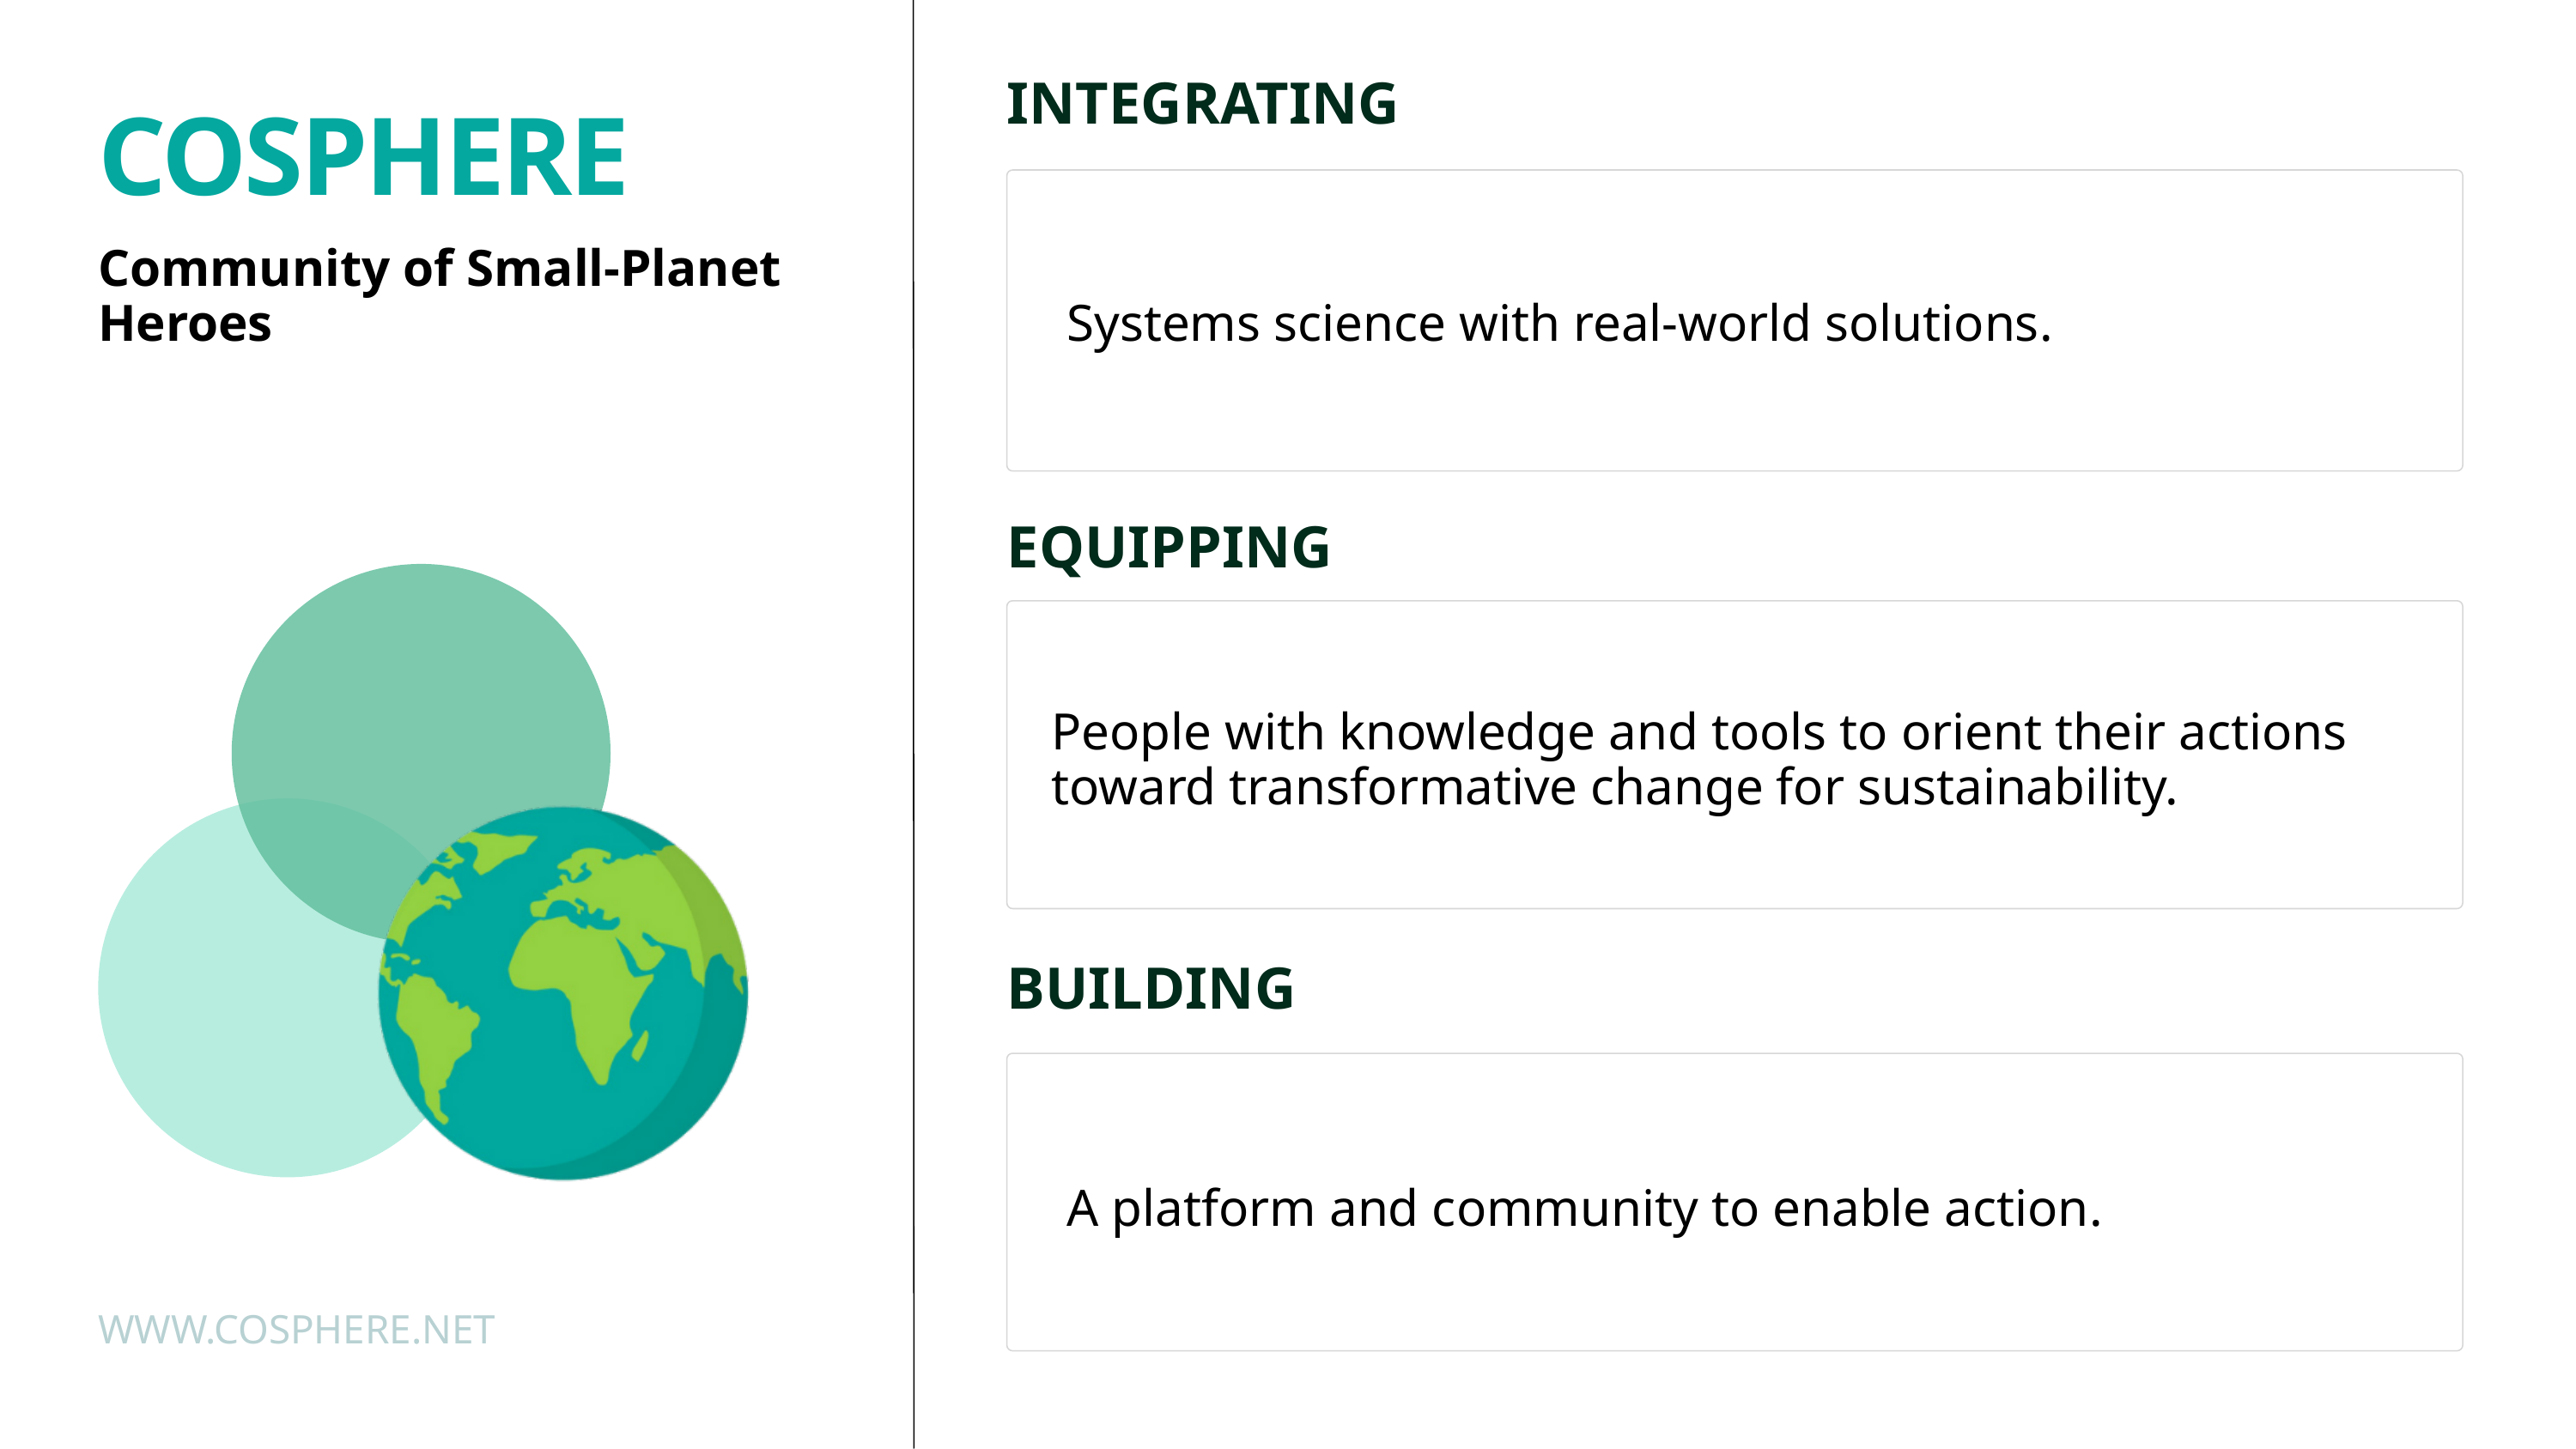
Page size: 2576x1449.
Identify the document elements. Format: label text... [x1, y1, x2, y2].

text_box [1006, 169, 2464, 471]
text_box COSPHERE [98, 134, 871, 217]
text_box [1006, 1052, 2464, 1351]
text_box INTEGRATING [1006, 58, 1510, 136]
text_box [1006, 600, 2464, 909]
text_box WWW.COSPHERE.NET [98, 1296, 871, 1352]
text_box BUILDING [1006, 943, 1510, 1022]
text_box Community of Small-Planet Heroes [98, 240, 871, 352]
text_box EQUIPPING [1006, 500, 1510, 579]
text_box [98, 563, 776, 1206]
